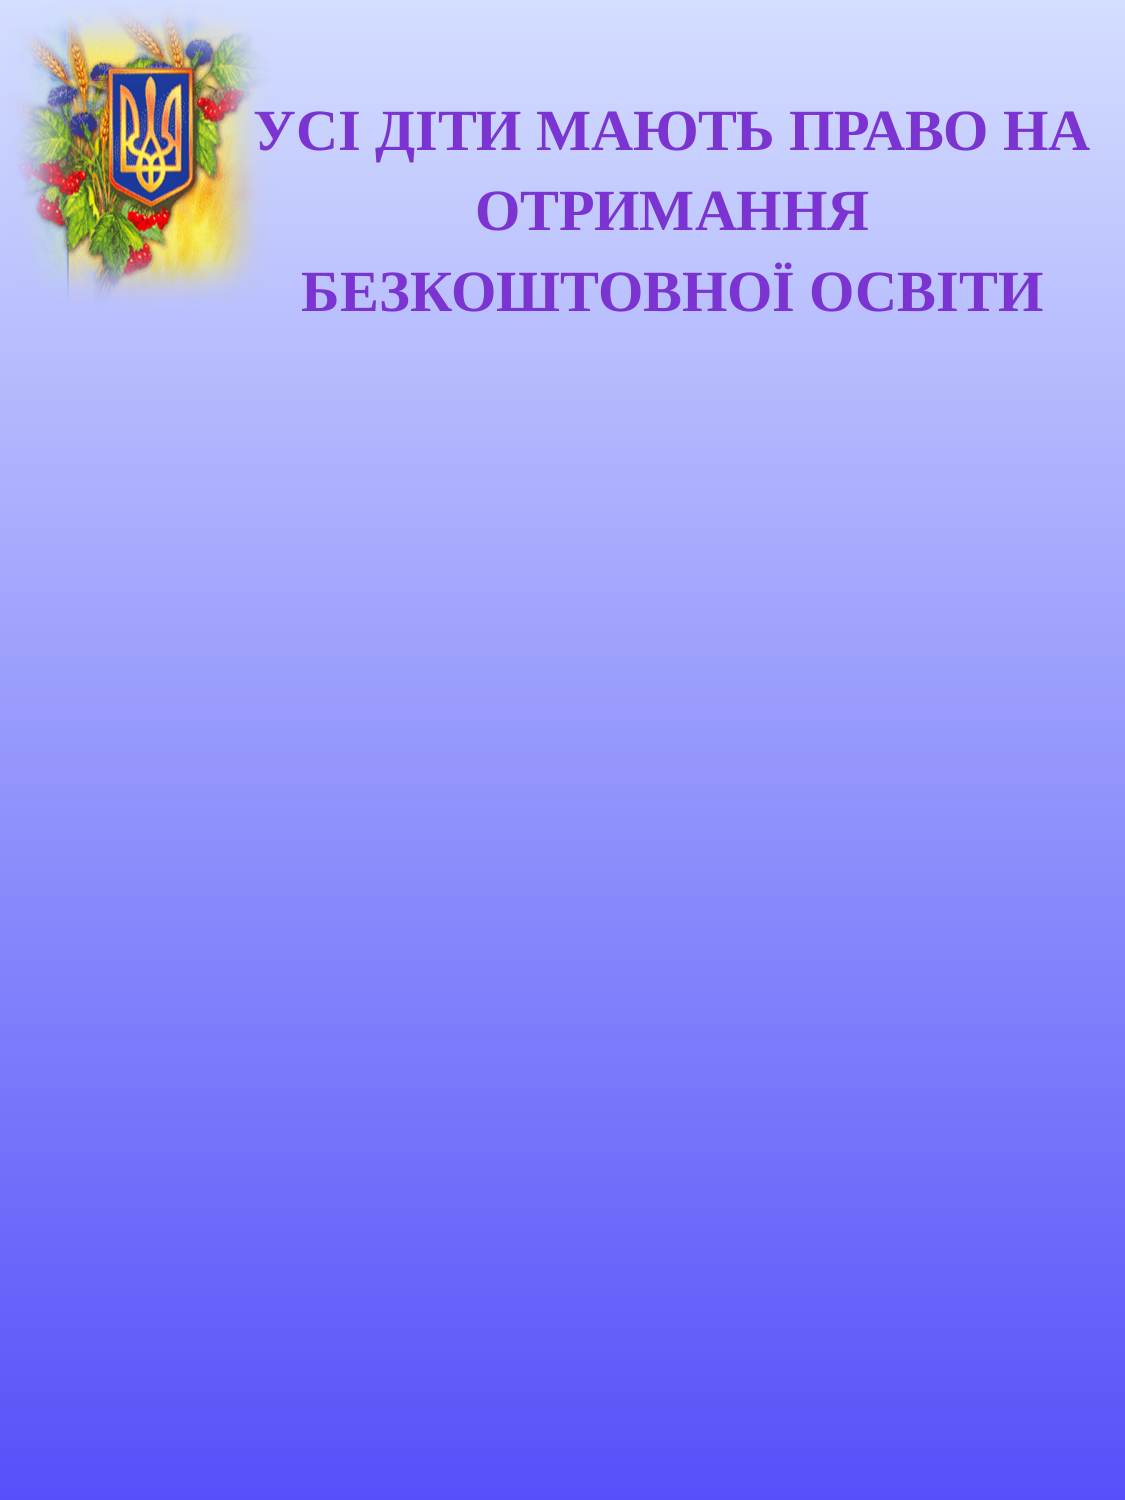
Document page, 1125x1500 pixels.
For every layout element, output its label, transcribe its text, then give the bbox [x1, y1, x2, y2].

title Усі діти мають право на отримання безкоштовної освіти [219, 112, 1125, 363]
picture [0, 0, 280, 318]
